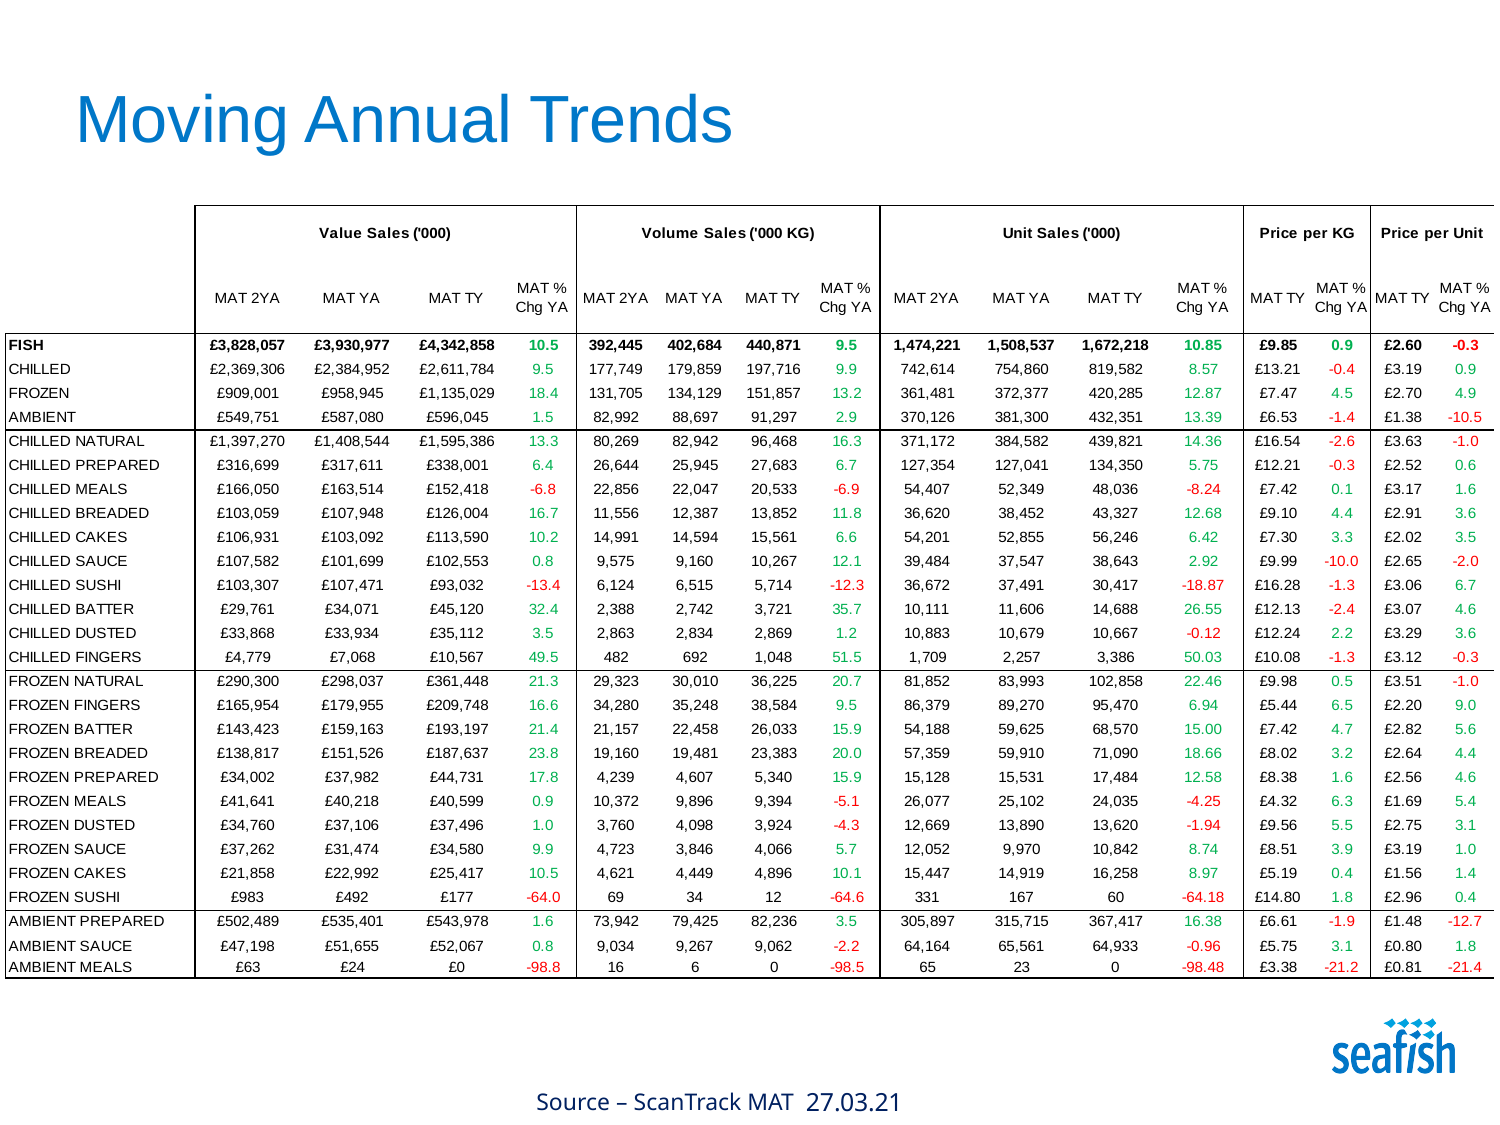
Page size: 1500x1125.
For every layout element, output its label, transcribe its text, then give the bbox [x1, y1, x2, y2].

picture [733, 1081, 974, 1115]
picture [1332, 1018, 1455, 1074]
picture [1407, 1018, 1417, 1022]
picture [4, 204, 1496, 999]
text_box Source – ScanTrack MAT [508, 1079, 823, 1123]
title Moving Annual Trends [60, 45, 1437, 187]
